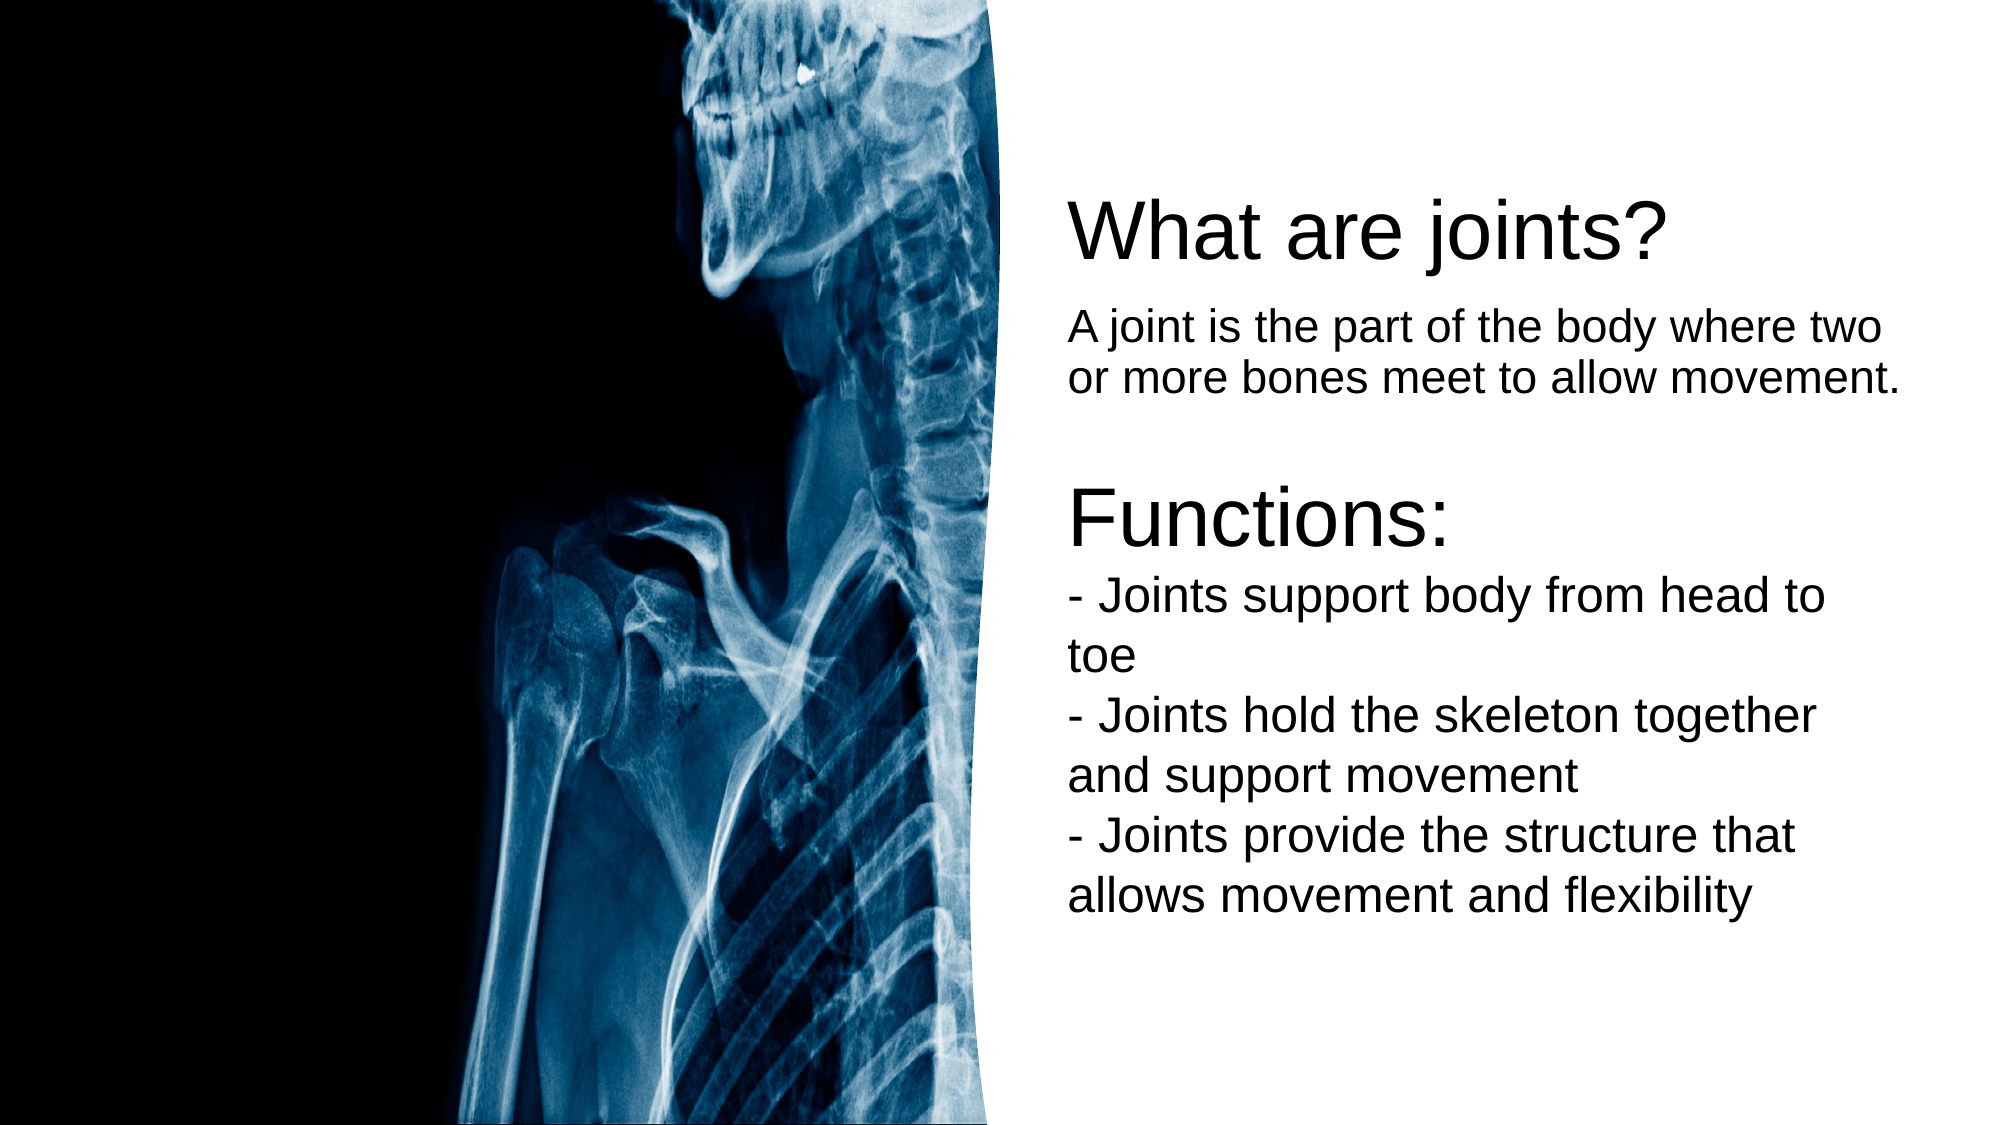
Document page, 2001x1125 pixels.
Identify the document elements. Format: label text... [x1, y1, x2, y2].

list A joint is the part of the body where two or more bones meet to allow movement. [1052, 295, 1936, 446]
text_box Functions: - Joints support body from head to toe - Joints hold the skeleton together and support movement - Joints provide the structure that allows movement and flexibility [1052, 455, 1911, 1125]
title What are joints? [1052, 168, 1921, 285]
picture [0, 0, 1000, 1125]
